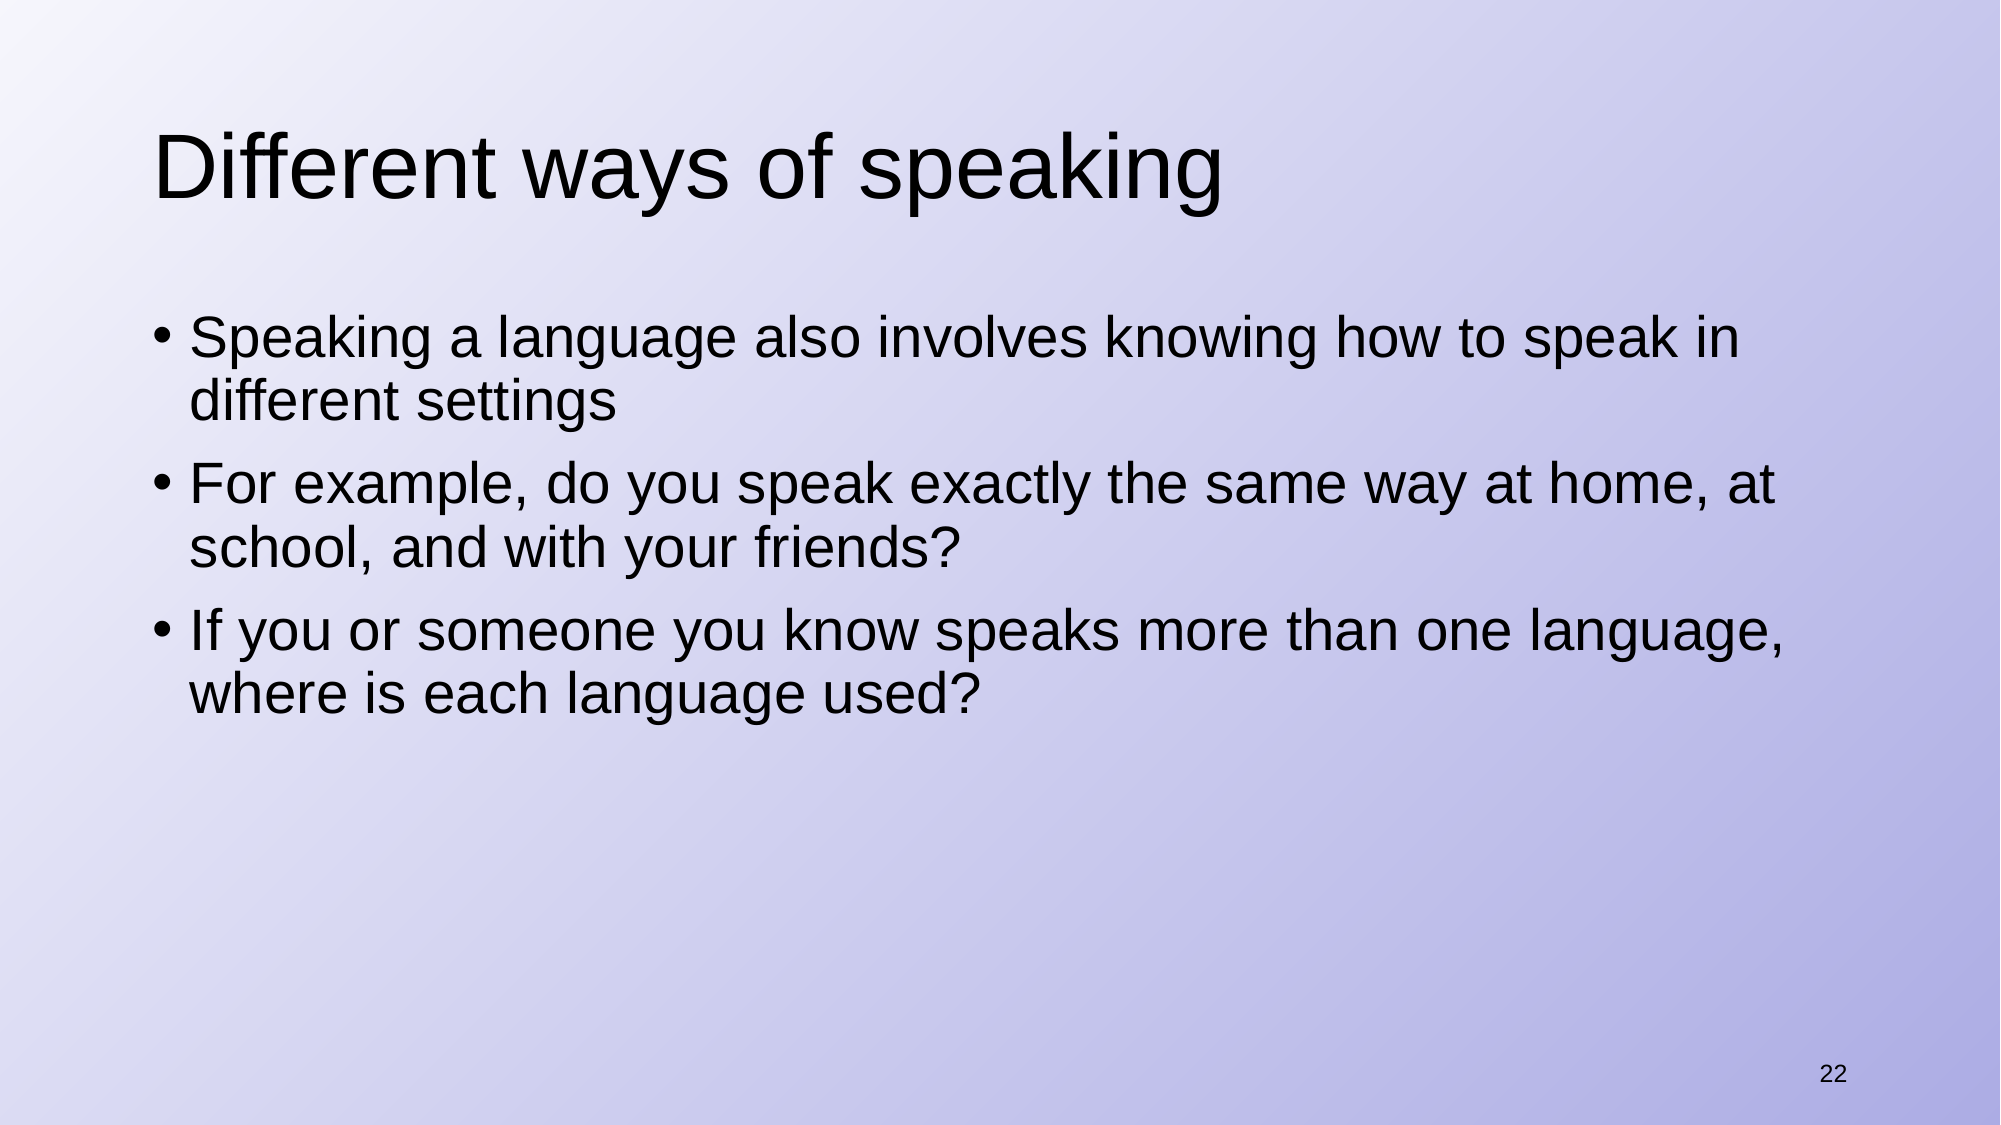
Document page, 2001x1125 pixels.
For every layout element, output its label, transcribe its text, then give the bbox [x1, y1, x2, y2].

slide_number 22 [1412, 1042, 1863, 1103]
list Speaking a language also involves knowing how to speak in different settings For example, do you speak exactly the same way at home, at school, and with your friends? If you or someone you know speaks more than one language, where is each language used? [137, 299, 1863, 1014]
title Different ways of speaking [137, 59, 1863, 278]
